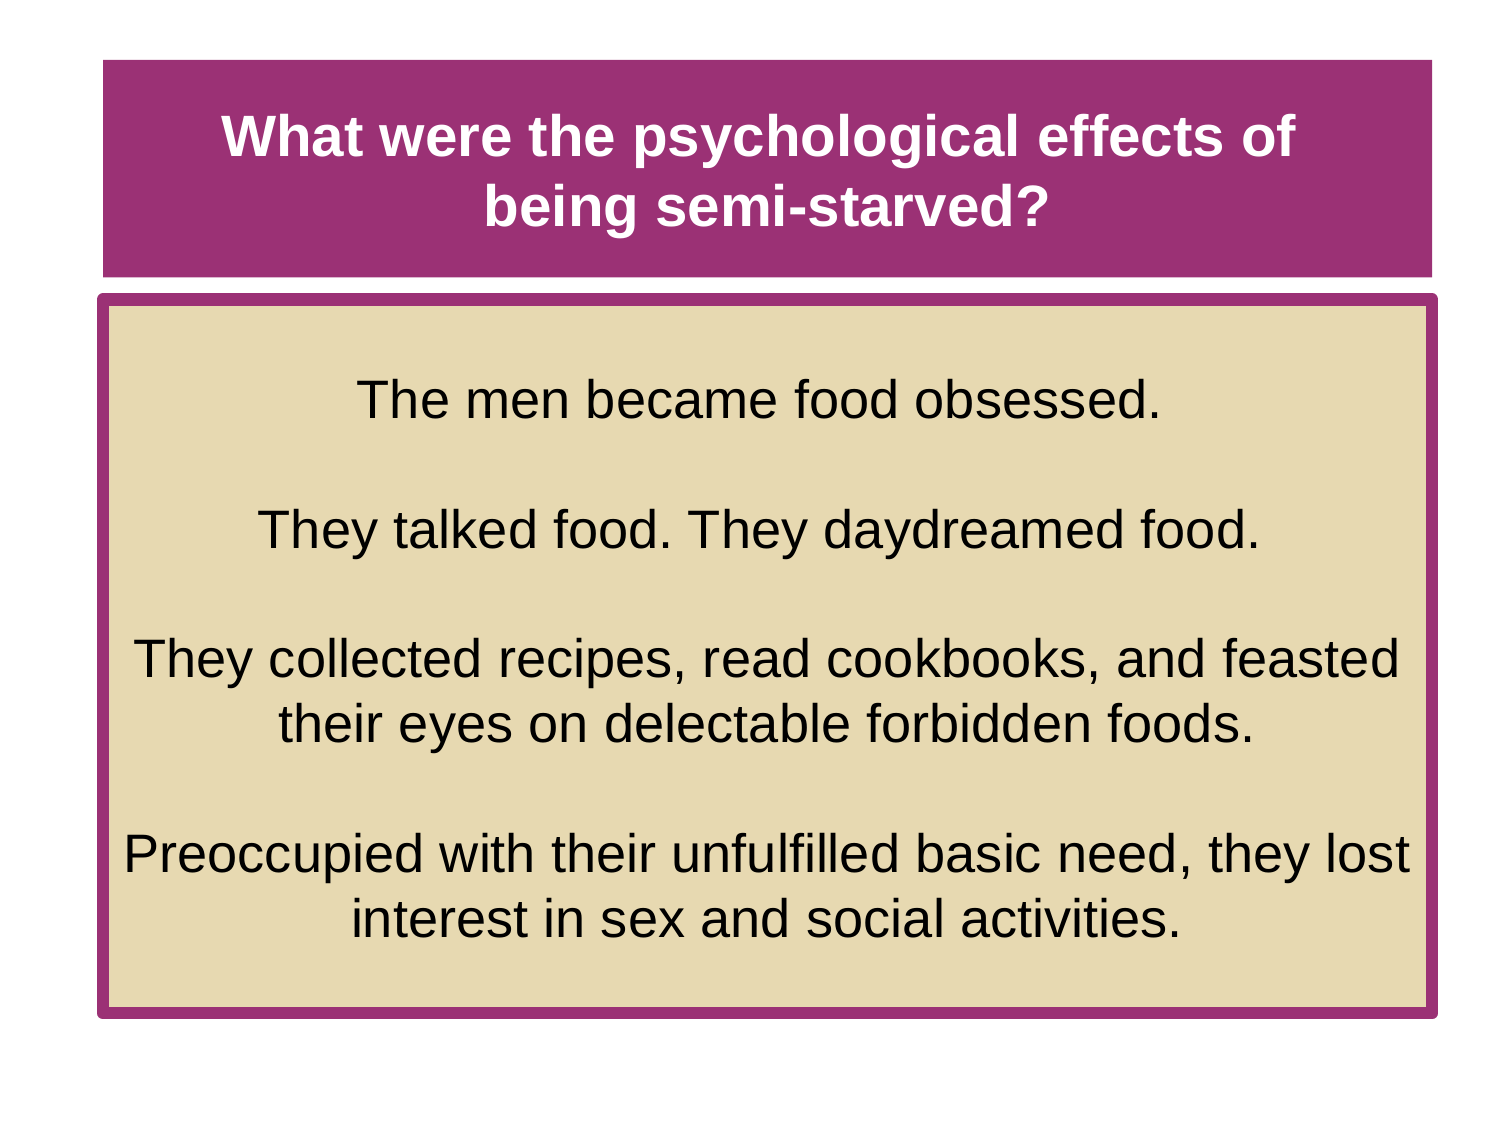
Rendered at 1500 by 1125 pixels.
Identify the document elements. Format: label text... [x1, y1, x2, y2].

list The men became food obsessed. They talked food. They daydreamed food. They collected recipes, read cookbooks, and feasted their eyes on delectable forbidden foods. Preoccupied with their unfulfilled basic need, they lost interest in sex and social activities. [97, 293, 1438, 1019]
title What were the psychological effects of being semi-starved? [103, 59, 1433, 278]
